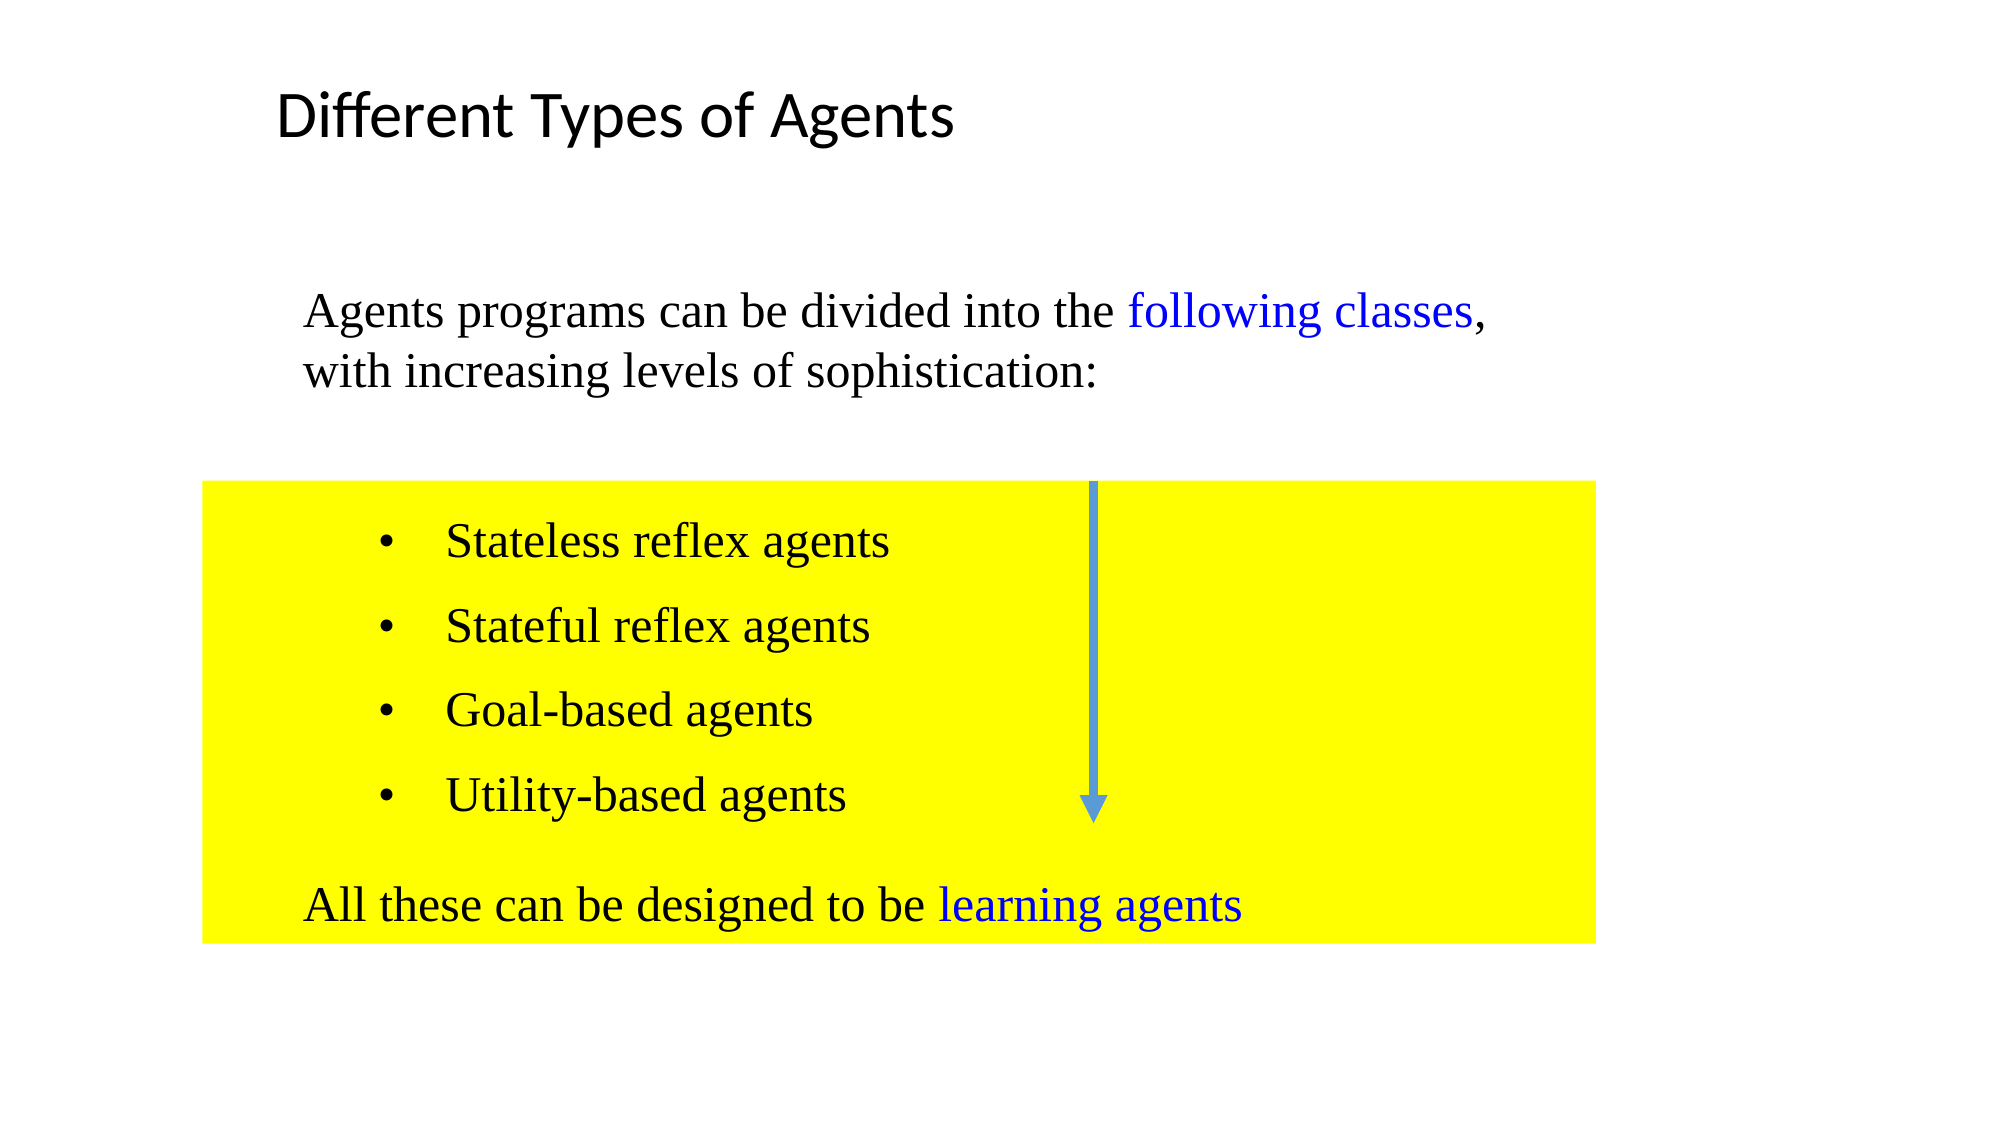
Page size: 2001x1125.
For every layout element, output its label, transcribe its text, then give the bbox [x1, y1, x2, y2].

text_box Agents programs can be divided into the following classes, with increasing levels of sophistication: • Stateless reflex agents • Stateful reflex agents • Goal-based agents • Utility-based agents All these can be designed to be learning agents [288, 269, 1536, 940]
title Different Types of Agents [261, 54, 1255, 178]
text_box [202, 480, 1596, 944]
